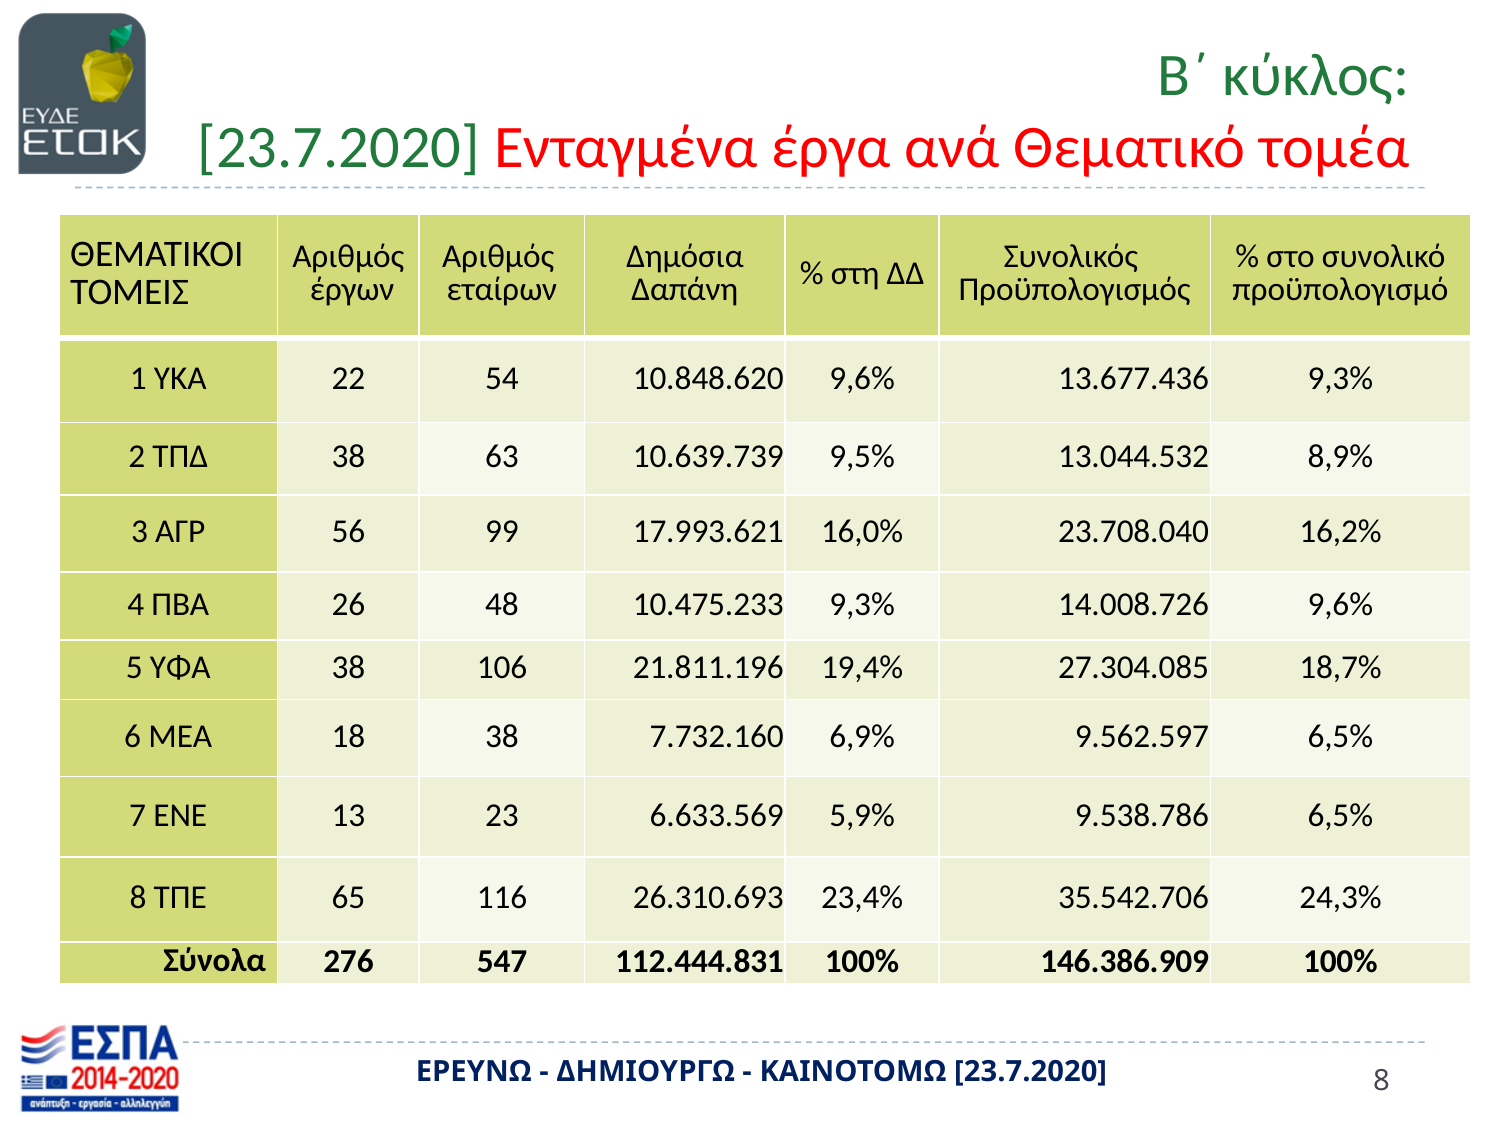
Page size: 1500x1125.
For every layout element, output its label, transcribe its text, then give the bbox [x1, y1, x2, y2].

table_cell 22 [278, 341, 418, 422]
table_cell Σύνολα [60, 943, 277, 983]
table_cell 17.993.621 [585, 496, 784, 571]
table_cell 10.639.739 [585, 423, 784, 494]
table_cell 116 [420, 858, 584, 941]
table_cell 6.633.569 [585, 777, 784, 856]
table_cell 9.538.786 [940, 777, 1210, 856]
table_cell 65 [278, 858, 418, 941]
table_cell 35.542.706 [940, 858, 1210, 941]
table_cell 8 ΤΠΕ [60, 858, 277, 941]
table_cell 100% [786, 943, 938, 983]
table_cell 9.562.597 [940, 700, 1210, 776]
table_cell 9,3% [1211, 341, 1470, 422]
table_cell 9,3% [786, 573, 938, 639]
table_cell 100% [1211, 943, 1470, 983]
table_cell 6,5% [1211, 700, 1470, 776]
title Β΄ κύκλος: [23.7.2020] Ενταγμένα έργα ανά Θεματικό τομέα [183, 24, 1425, 188]
table_cell 7 ΕΝΕ [60, 777, 277, 856]
table_cell 9,5% [786, 423, 938, 494]
table_cell 56 [278, 496, 418, 571]
table_header ΘΕΜΑΤΙΚΟΙ ΤΟΜΕΙΣ [60, 215, 277, 335]
table_cell 14.008.726 [940, 573, 1210, 639]
table_cell 10.848.620 [585, 341, 784, 422]
table_cell 19,4% [786, 641, 938, 699]
table_header Αριθμός εταίρων [420, 215, 584, 335]
table_cell 38 [278, 423, 418, 494]
table_cell 4 ΠΒΑ [60, 573, 277, 639]
table_cell 21.811.196 [585, 641, 784, 699]
table_cell 6 ΜΕΑ [60, 700, 277, 776]
table_cell 16,0% [786, 496, 938, 571]
table_header % στο συνολικό προϋπολογισμό [1211, 215, 1470, 335]
table_cell 2 ΤΠΔ [60, 423, 277, 494]
table_cell 48 [420, 573, 584, 639]
table_cell 38 [278, 641, 418, 699]
table_cell 13.044.532 [940, 423, 1210, 494]
table_cell 9,6% [786, 341, 938, 422]
table_cell 10.475.233 [585, 573, 784, 639]
table_cell 27.304.085 [940, 641, 1210, 699]
table_cell 23,4% [786, 858, 938, 941]
slide_number 8 [1358, 1053, 1434, 1114]
table_cell 106 [420, 641, 584, 699]
table_header Συνολικός Προϋπολογισμός [940, 215, 1210, 335]
picture [17, 1023, 183, 1114]
table_cell 547 [420, 943, 584, 983]
table_cell 6,5% [1211, 777, 1470, 856]
picture [0, 0, 180, 189]
table_cell 13.677.436 [940, 341, 1210, 422]
table_cell 3 ΑΓΡ [60, 496, 277, 571]
table_cell 54 [420, 341, 584, 422]
footer ΕΡΕΥΝΩ - ΔΗΜΙΟΥΡΓΩ - ΚΑΙΝΟΤΟΜΩ [23.7.2020] [289, 1044, 1235, 1094]
table_cell 18 [278, 700, 418, 776]
table_cell 6,9% [786, 700, 938, 776]
table_cell 26 [278, 573, 418, 639]
table_header Δημόσια Δαπάνη [585, 215, 784, 335]
table_cell 18,7% [1211, 641, 1470, 699]
table_cell 276 [278, 943, 418, 983]
table_cell 9,6% [1211, 573, 1470, 639]
table_cell 23 [420, 777, 584, 856]
table_cell 146.386.909 [940, 943, 1210, 983]
table_cell 26.310.693 [585, 858, 784, 941]
table_cell 112.444.831 [585, 943, 784, 983]
table_cell 23.708.040 [940, 496, 1210, 571]
table_cell 7.732.160 [585, 700, 784, 776]
table_cell 38 [420, 700, 584, 776]
table_cell 16,2% [1211, 496, 1470, 571]
table_header Αριθμός έργων [278, 215, 418, 335]
table_cell 8,9% [1211, 423, 1470, 494]
table_cell 63 [420, 423, 584, 494]
table_cell 99 [420, 496, 584, 571]
table_cell 24,3% [1211, 858, 1470, 941]
table_cell 5,9% [786, 777, 938, 856]
table_cell 13 [278, 777, 418, 856]
table_header % στη ΔΔ [786, 215, 938, 335]
table_cell 1 ΥΚΑ [60, 341, 277, 422]
table_cell 5 ΥΦΑ [60, 641, 277, 699]
